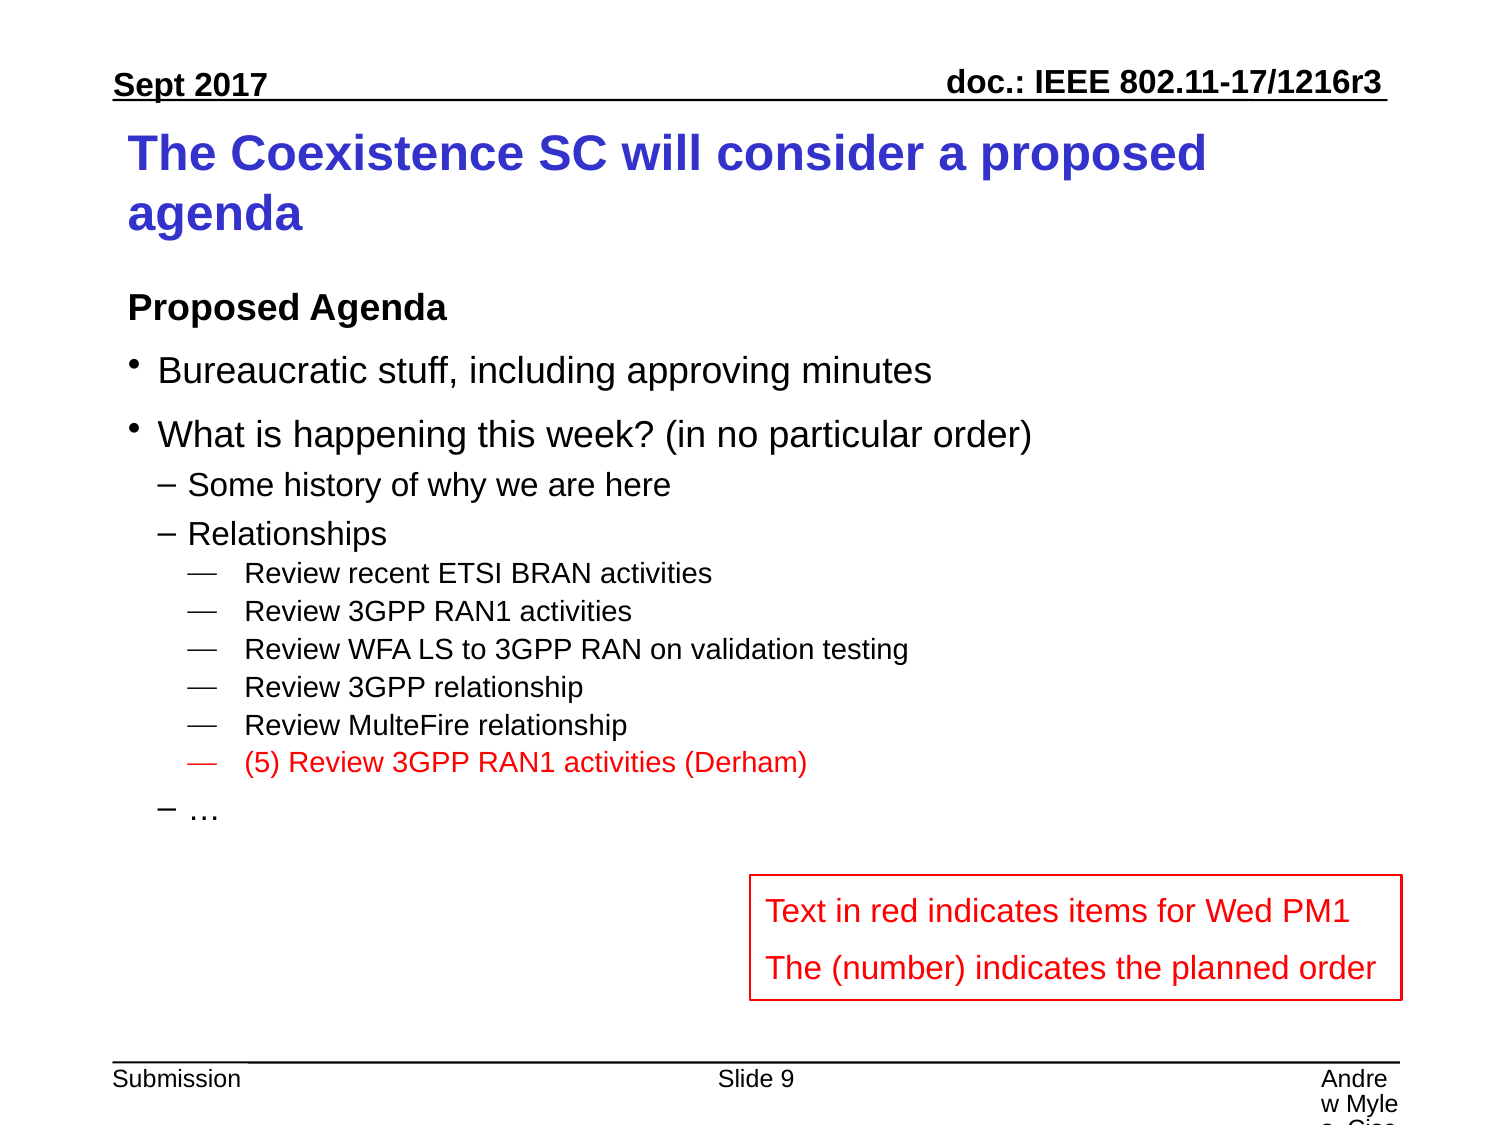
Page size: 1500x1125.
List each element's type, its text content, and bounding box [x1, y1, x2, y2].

footer Andrew Myles, Cisco [1320, 1061, 1402, 1093]
list Proposed Agenda Bureaucratic stuff, including approving minutes What is happening this week? (in no particular order) Some history of why we are here Relationships Review recent ETSI BRAN activities Review 3GPP RAN1 activities Review WFA LS to 3GPP RAN on validation testing Review 3GPP relationship Review MulteFire relationship (5) Review 3GPP RAN1 activities (Derham) … [112, 275, 1388, 950]
text_box Text in red indicates items for Wed PM1 The (number) indicates the planned order [750, 875, 1402, 1000]
title The Coexistence SC will consider a proposed agenda [112, 112, 1388, 275]
slide_number Slide 9 [709, 1061, 803, 1093]
